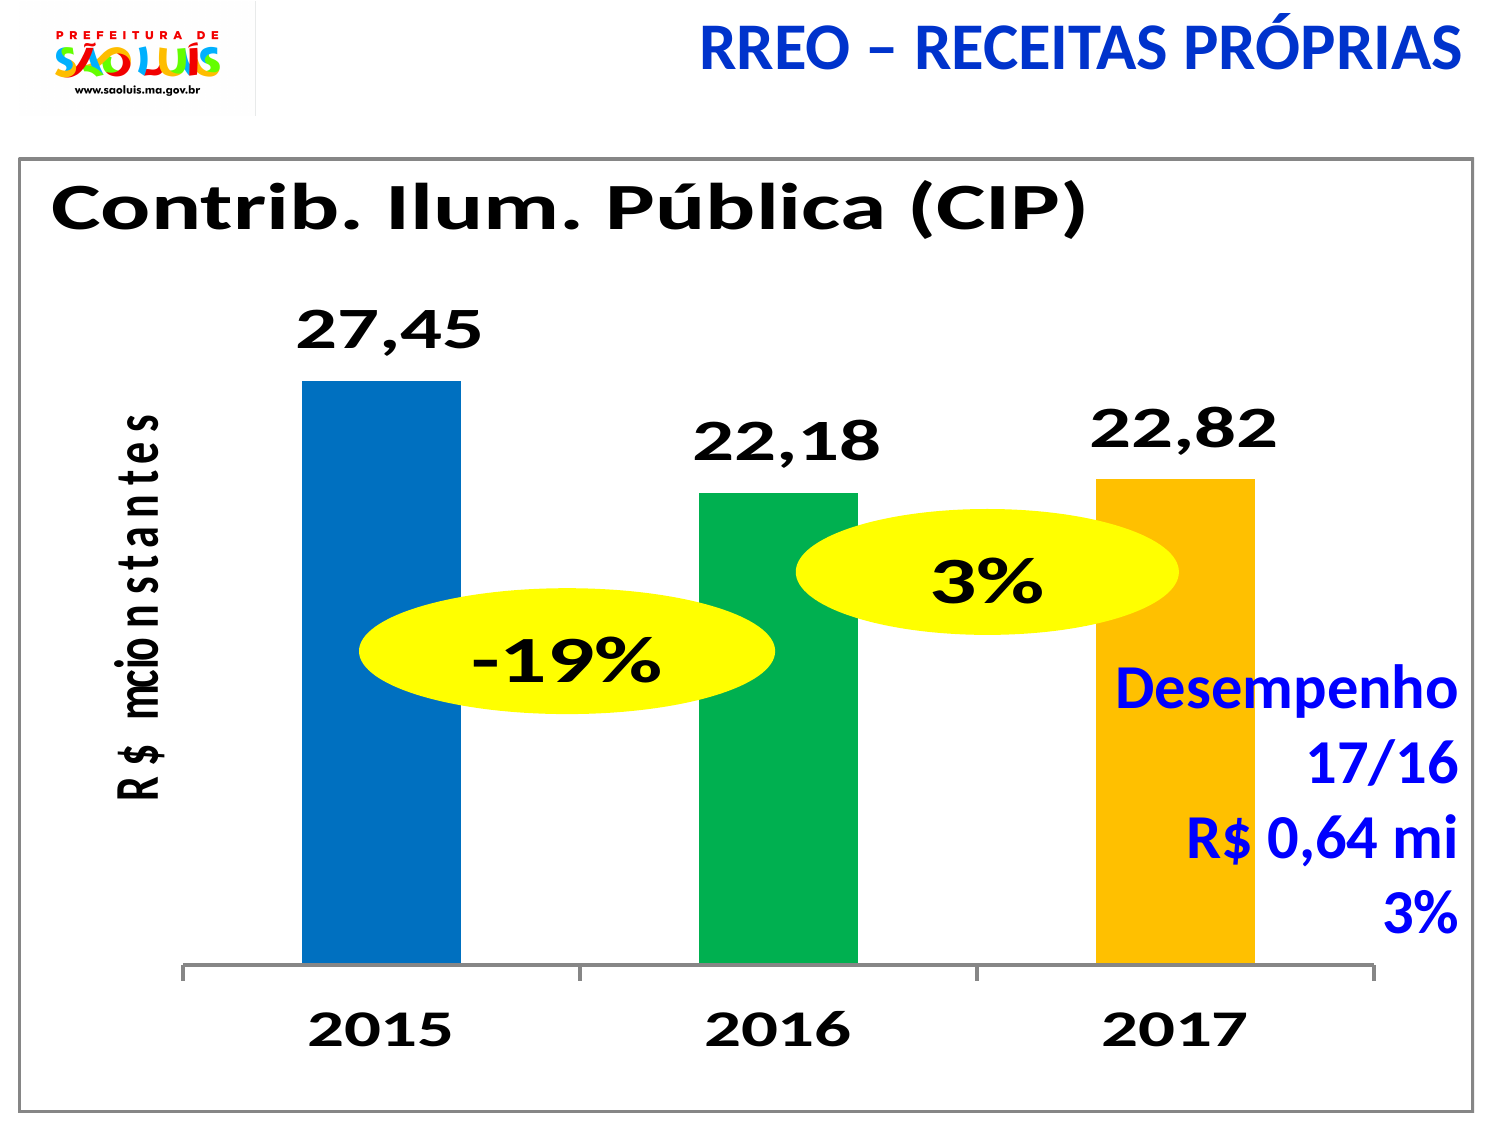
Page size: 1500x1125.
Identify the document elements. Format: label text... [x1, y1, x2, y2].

text_box RREO – RECEITAS PRÓPRIAS [253, 0, 1479, 91]
picture [17, 157, 1475, 1114]
picture [19, 1, 256, 117]
